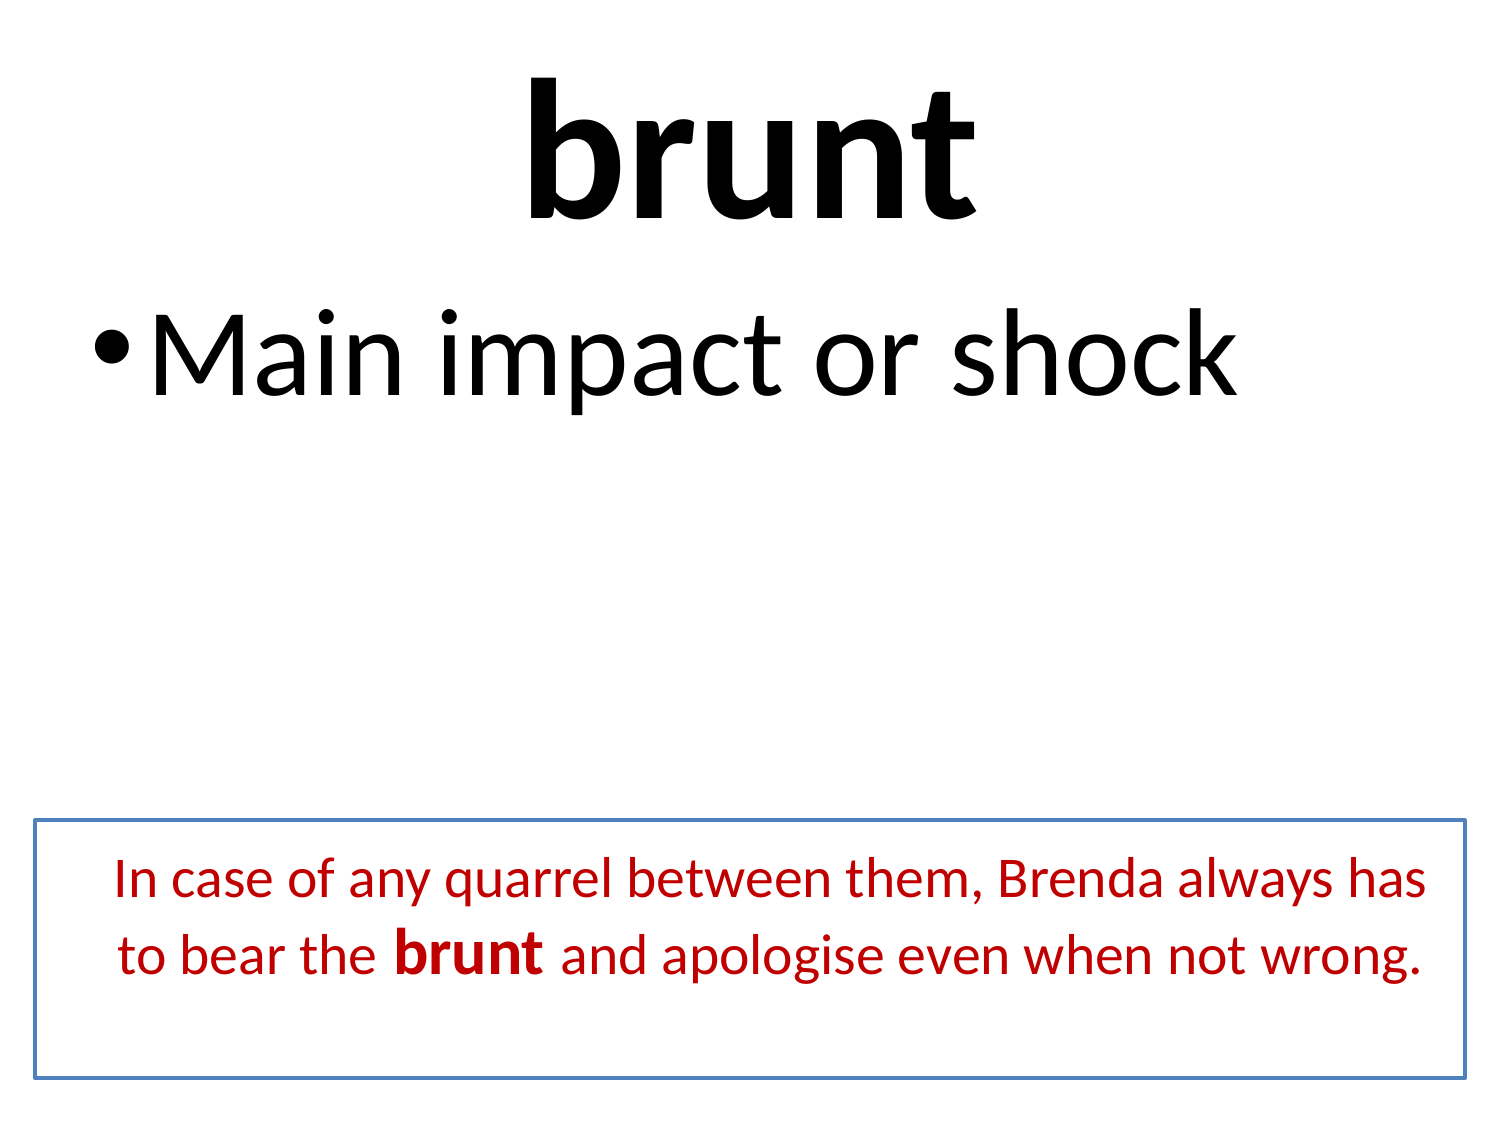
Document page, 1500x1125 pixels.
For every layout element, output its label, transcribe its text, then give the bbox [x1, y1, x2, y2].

list In case of any quarrel between them, Brenda always has to bear the brunt and apologise even when not wrong. [46, 832, 1454, 1067]
title brunt [75, 45, 1425, 233]
list Main impact or shock [75, 262, 1425, 832]
